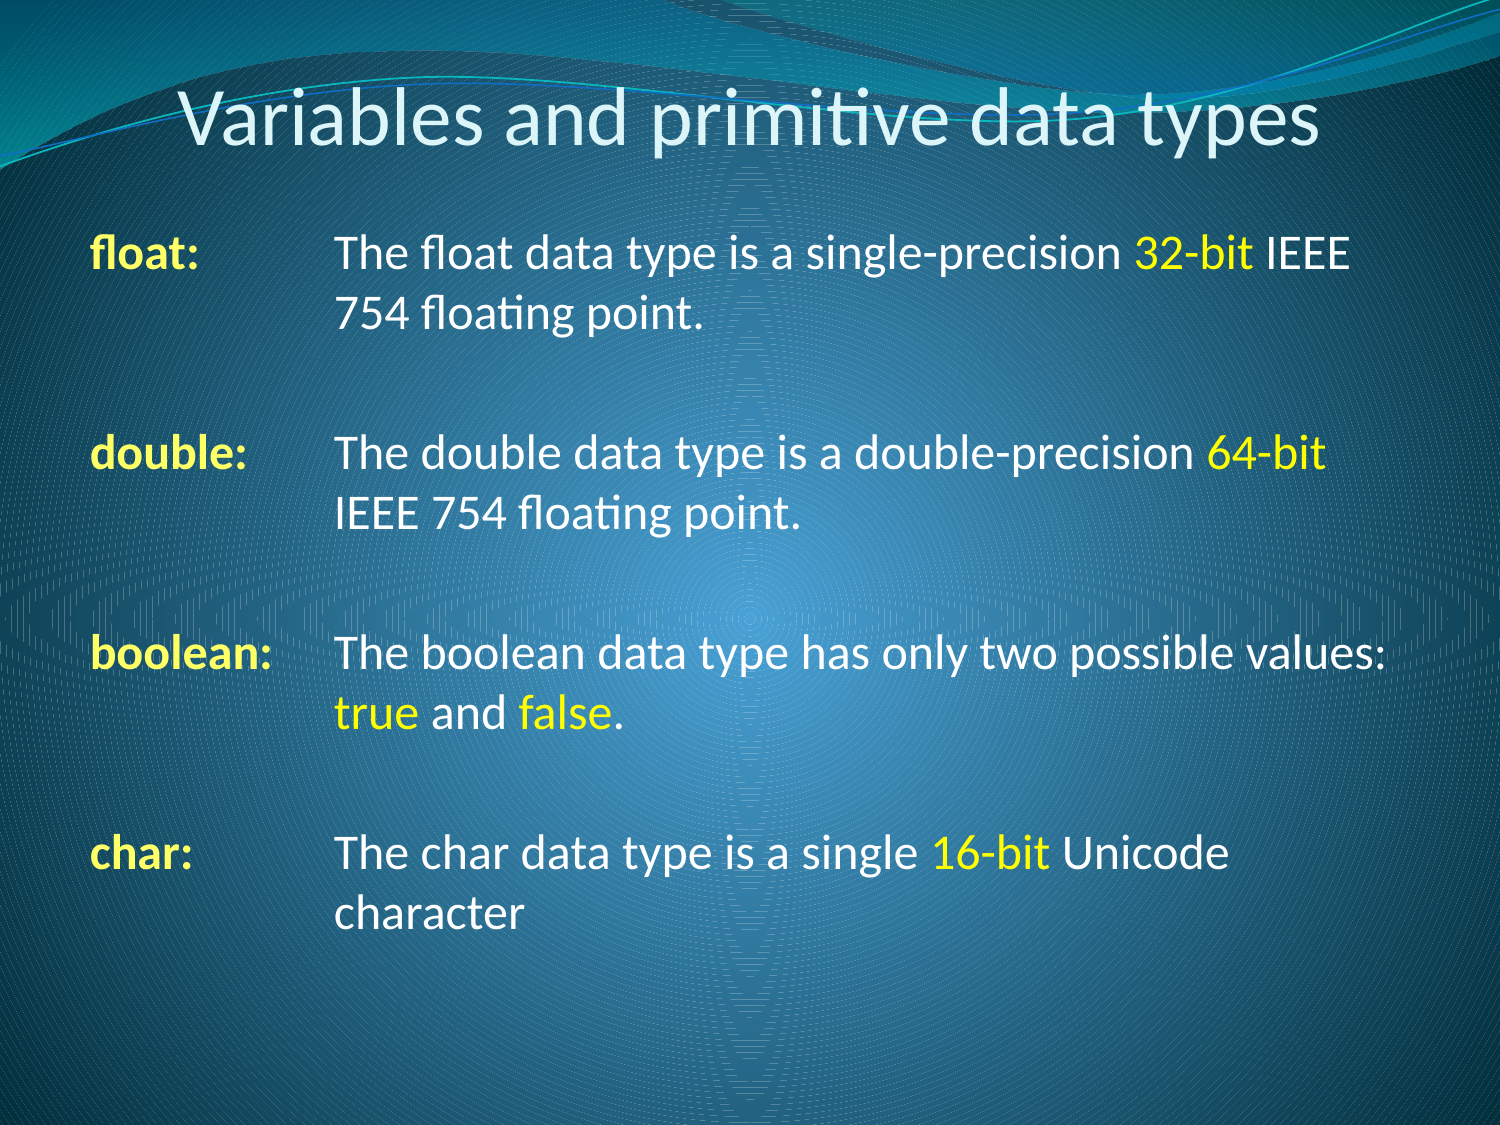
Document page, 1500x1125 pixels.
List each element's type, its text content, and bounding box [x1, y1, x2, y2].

list float: The float data type is a single-precision 32-bit IEEE 754 floating point. double: The double data type is a double-precision 64-bit IEEE 754 floating point. boolean: The boolean data type has only two possible values: true and false. char: The char data type is a single 16-bit Unicode character [75, 212, 1425, 1038]
title Variables and primitive data types [75, 37, 1425, 163]
